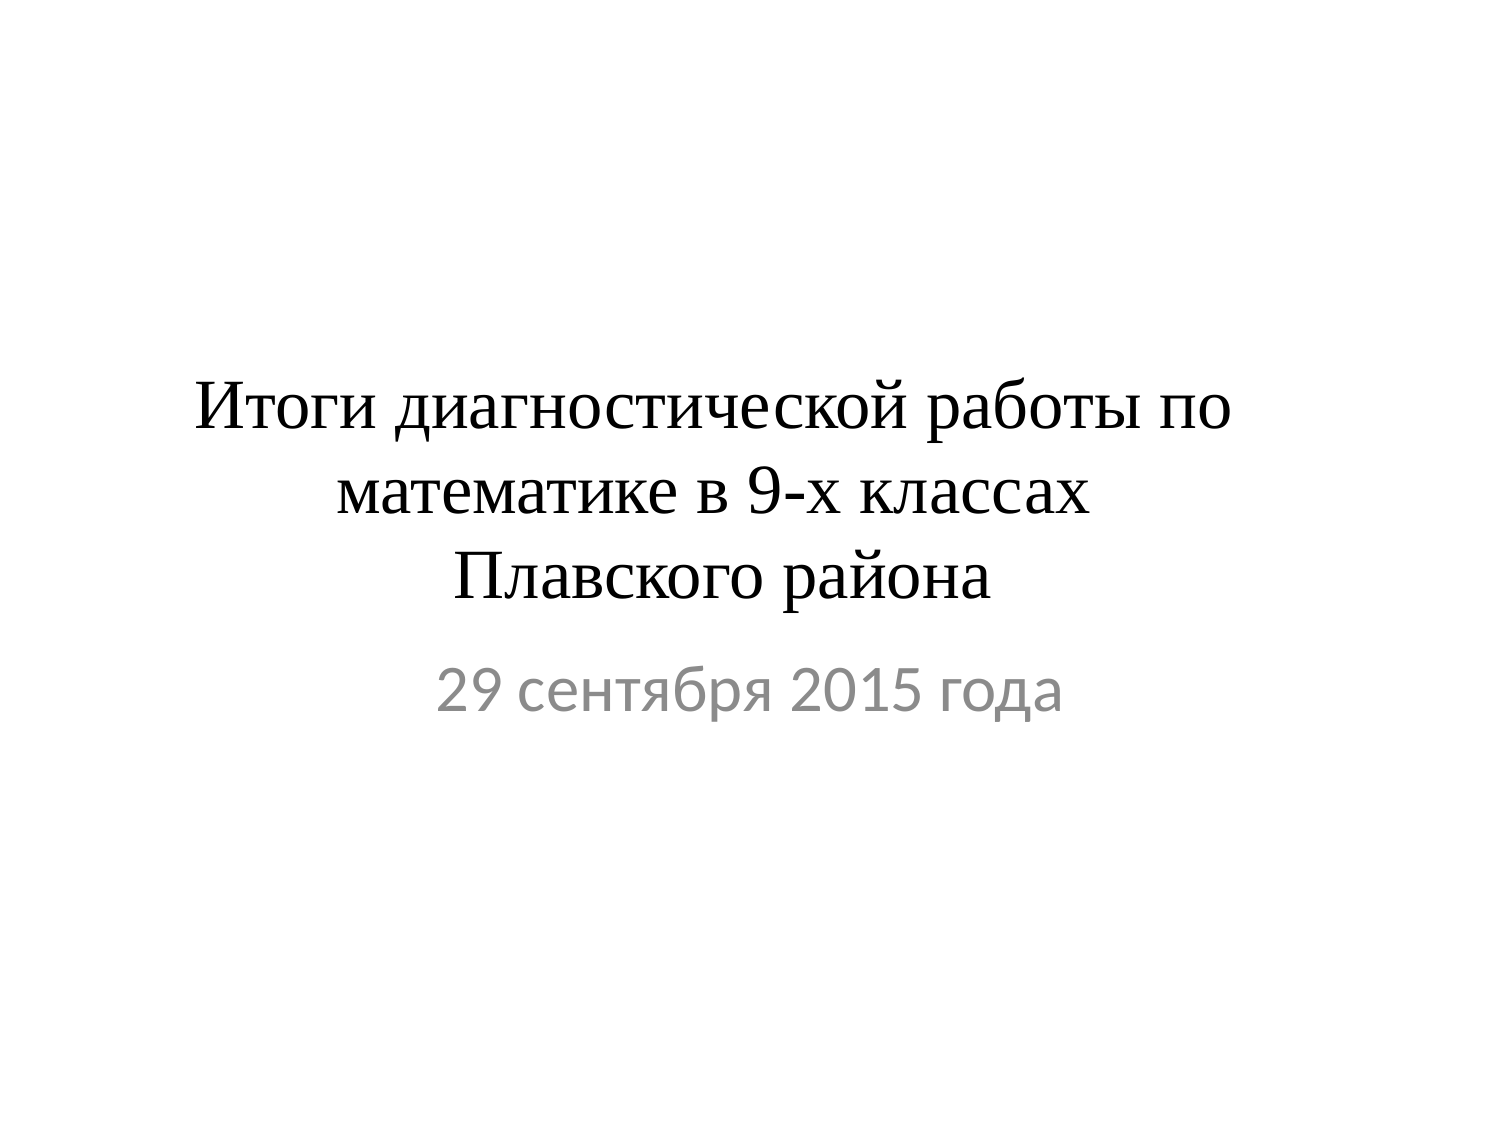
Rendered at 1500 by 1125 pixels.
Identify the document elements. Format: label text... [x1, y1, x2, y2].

subtitle 29 сентября 2015 года [225, 637, 1275, 925]
title Итоги диагностической работы по математике в 9-х классах Плавского района [41, 349, 1388, 622]
